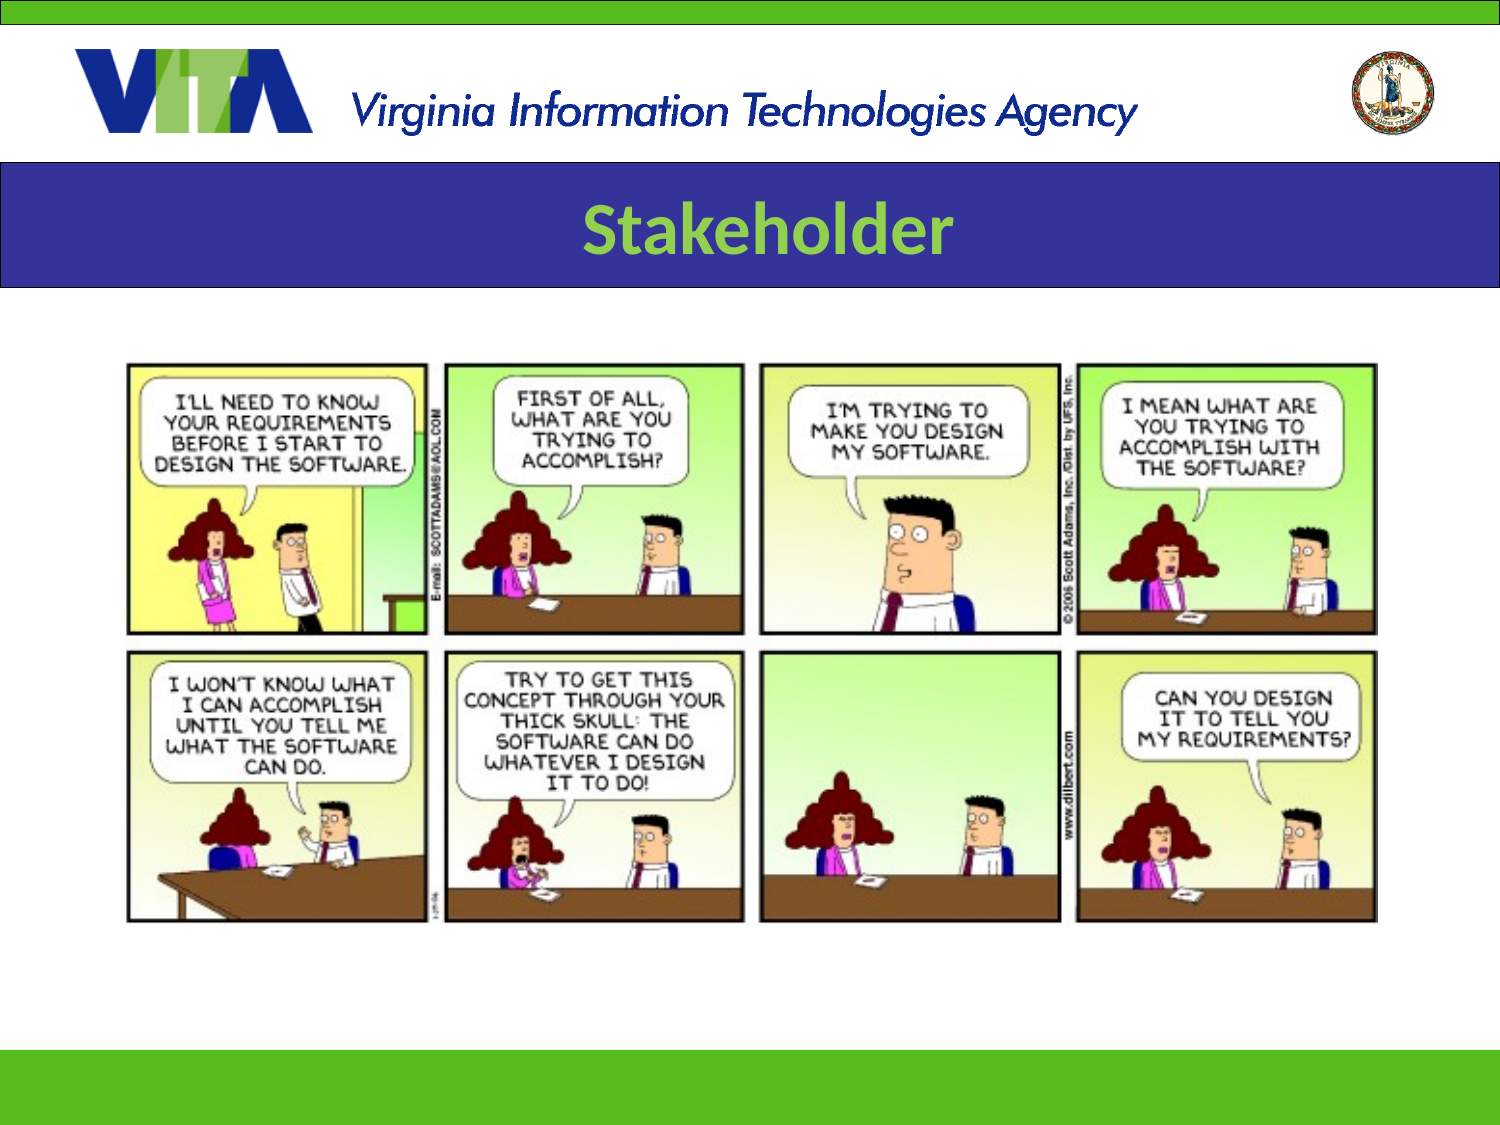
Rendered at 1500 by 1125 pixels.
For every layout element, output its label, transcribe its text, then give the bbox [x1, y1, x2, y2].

picture [75, 49, 313, 133]
picture [1350, 49, 1437, 138]
title Stakeholder [99, 162, 1438, 288]
picture [324, 77, 1138, 137]
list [124, 362, 1378, 926]
